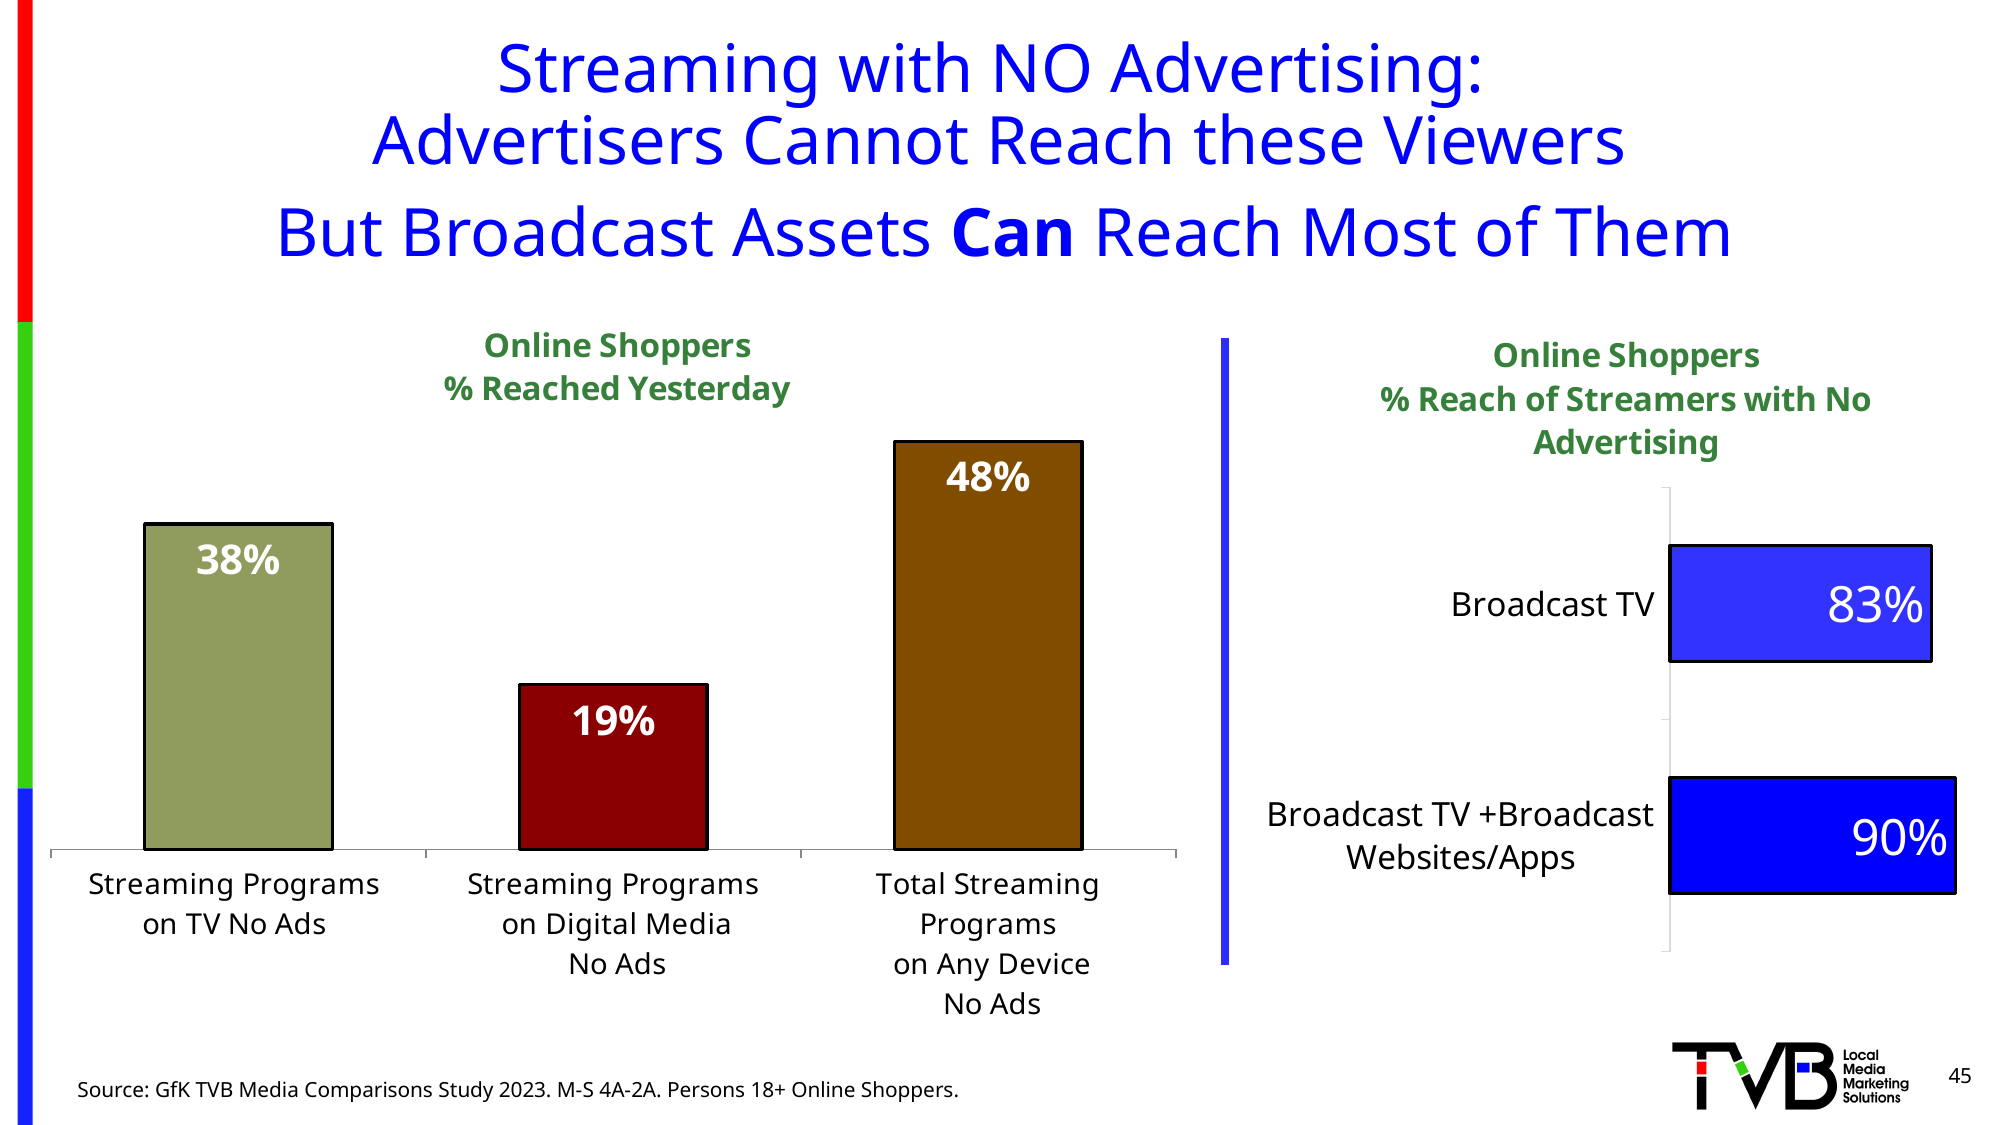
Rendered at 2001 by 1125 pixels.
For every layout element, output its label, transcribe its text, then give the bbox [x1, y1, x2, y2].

title Streaming with NO Advertising: Advertisers Cannot Reach these Viewers [68, 27, 1932, 261]
slide_number 45 [1824, 1046, 1988, 1107]
chart [1250, 301, 2000, 966]
picture [1672, 1042, 1909, 1110]
list Source: GfK TVB Media Comparisons Study 2023. M-S 4A-2A. Persons 18+ Online Shoppers. [62, 1071, 1475, 1110]
chart [49, 301, 1200, 1065]
text_box But Broadcast Assets Can Reach Most of Them [260, 181, 1750, 277]
